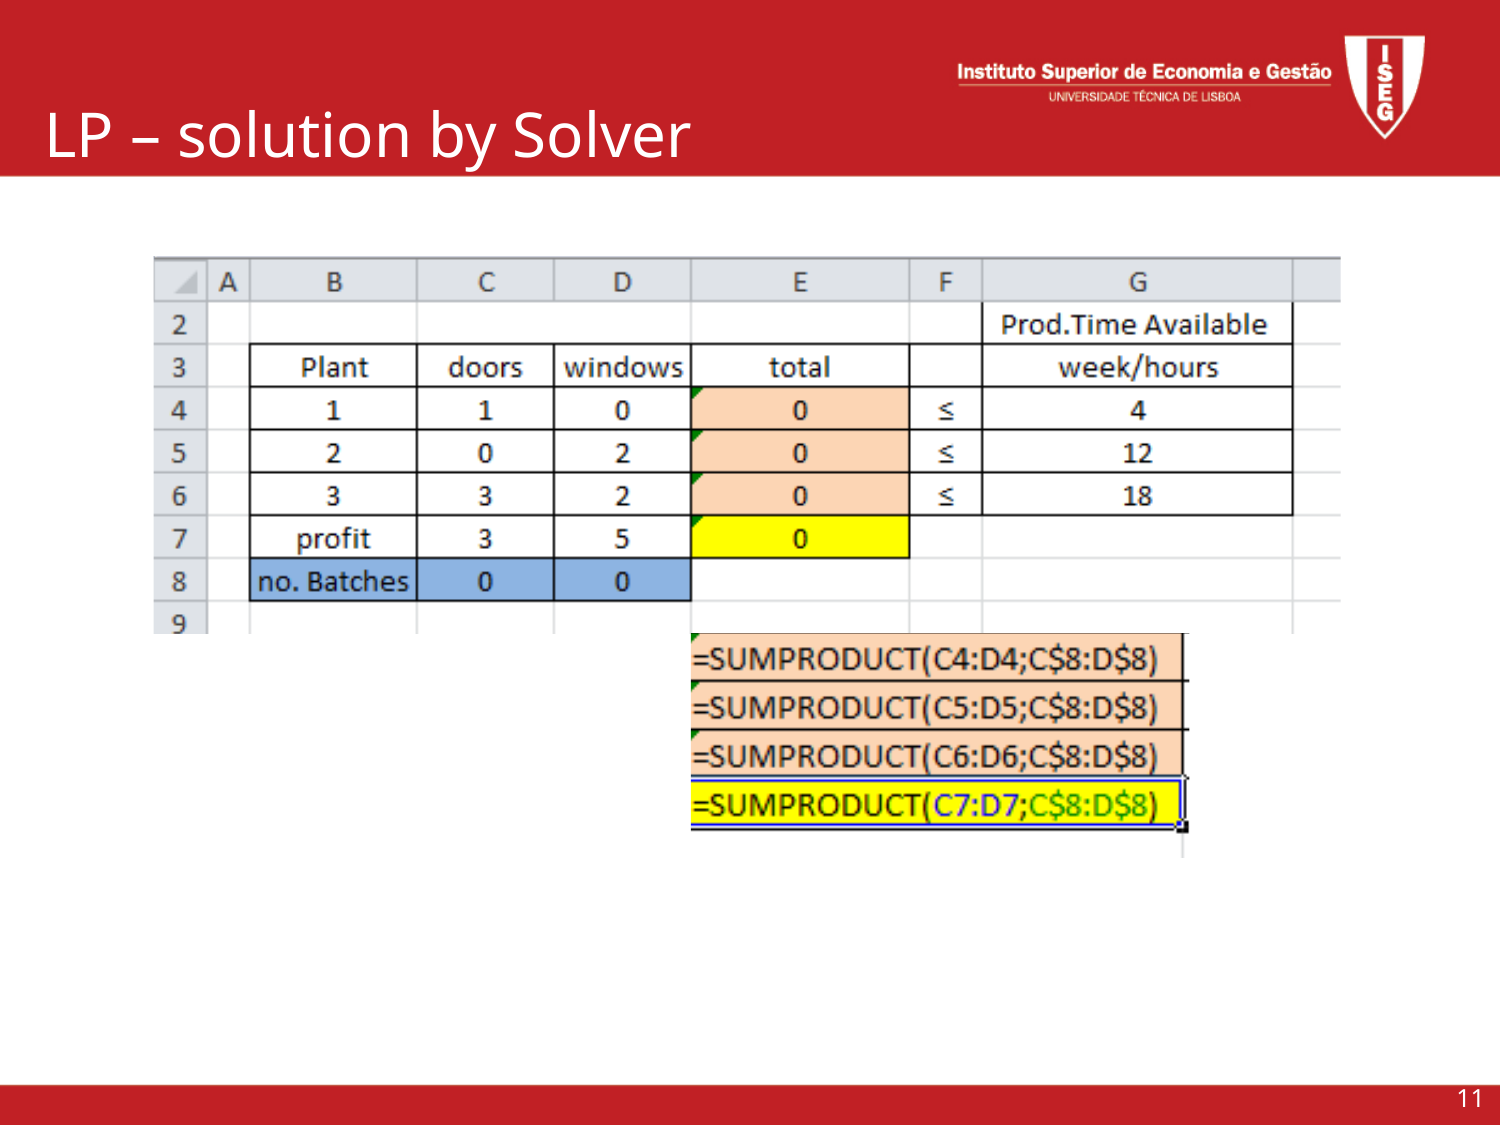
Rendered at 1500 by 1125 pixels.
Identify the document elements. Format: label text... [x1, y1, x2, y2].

slide_number 11 [1149, 1069, 1500, 1125]
picture [0, 0, 1500, 1125]
title LP – solution by Solver [29, 78, 715, 189]
